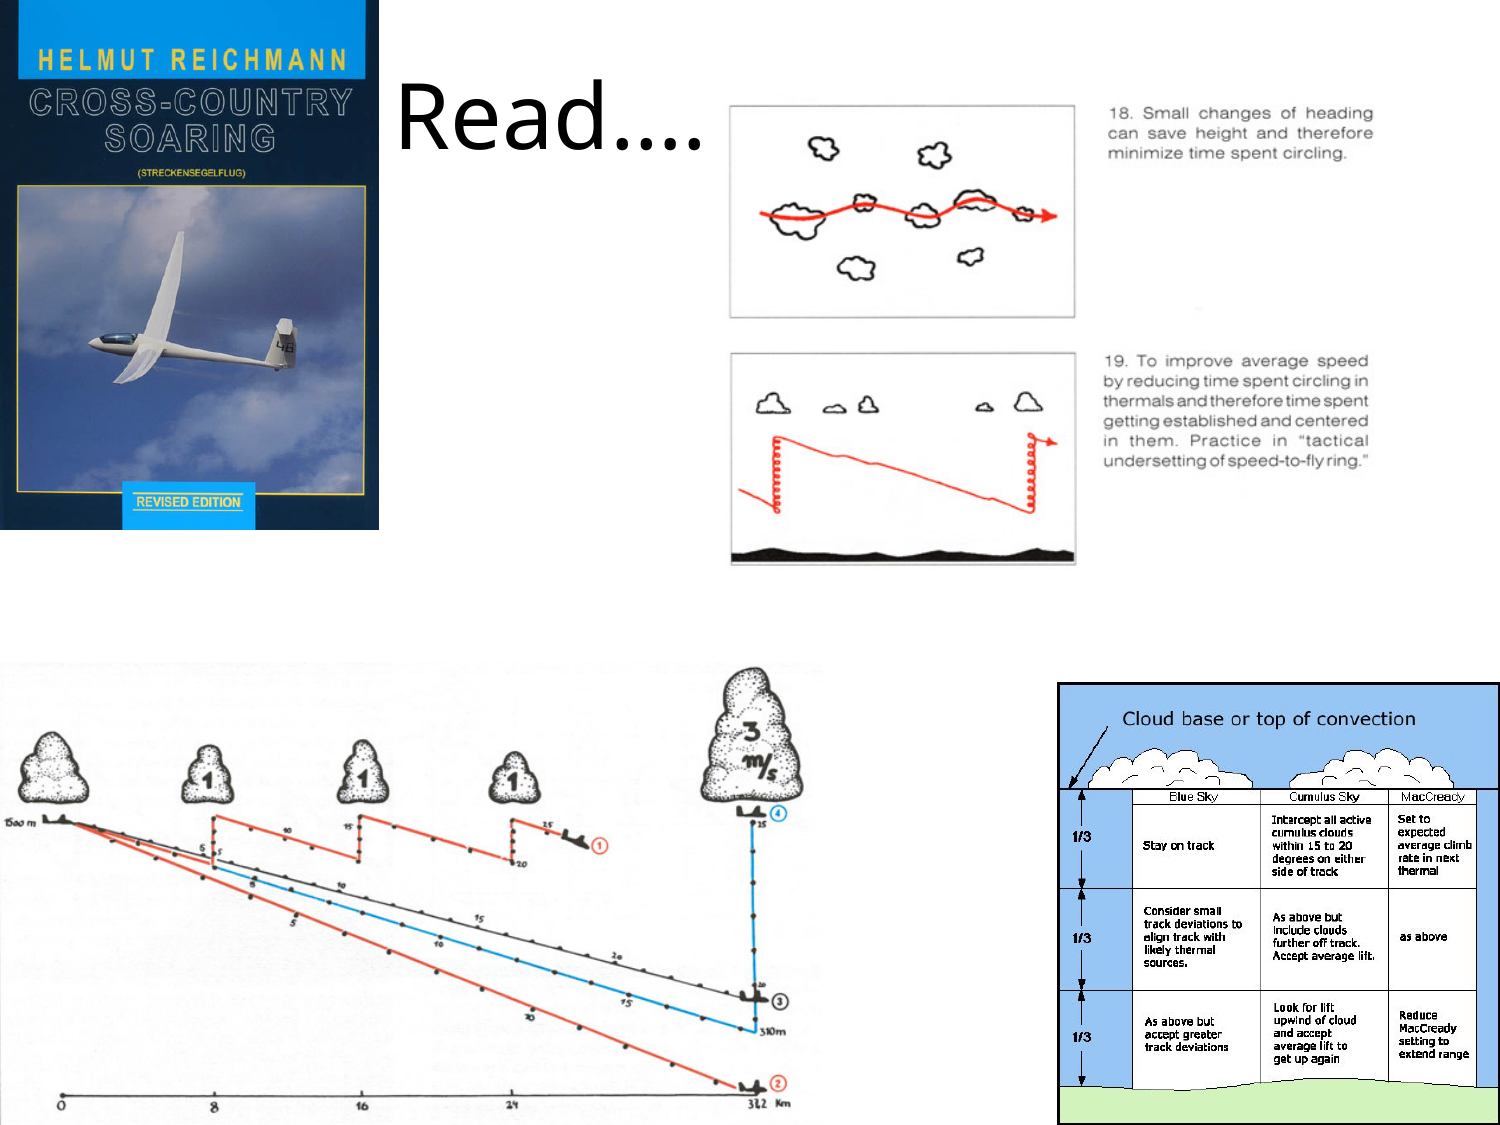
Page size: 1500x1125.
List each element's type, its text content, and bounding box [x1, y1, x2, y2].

picture [722, 343, 1392, 570]
picture [133, 491, 243, 513]
picture [0, 0, 379, 530]
picture [0, 662, 823, 1125]
title Read…. [379, 11, 1500, 229]
picture [722, 94, 1381, 323]
picture [1057, 682, 1500, 1125]
